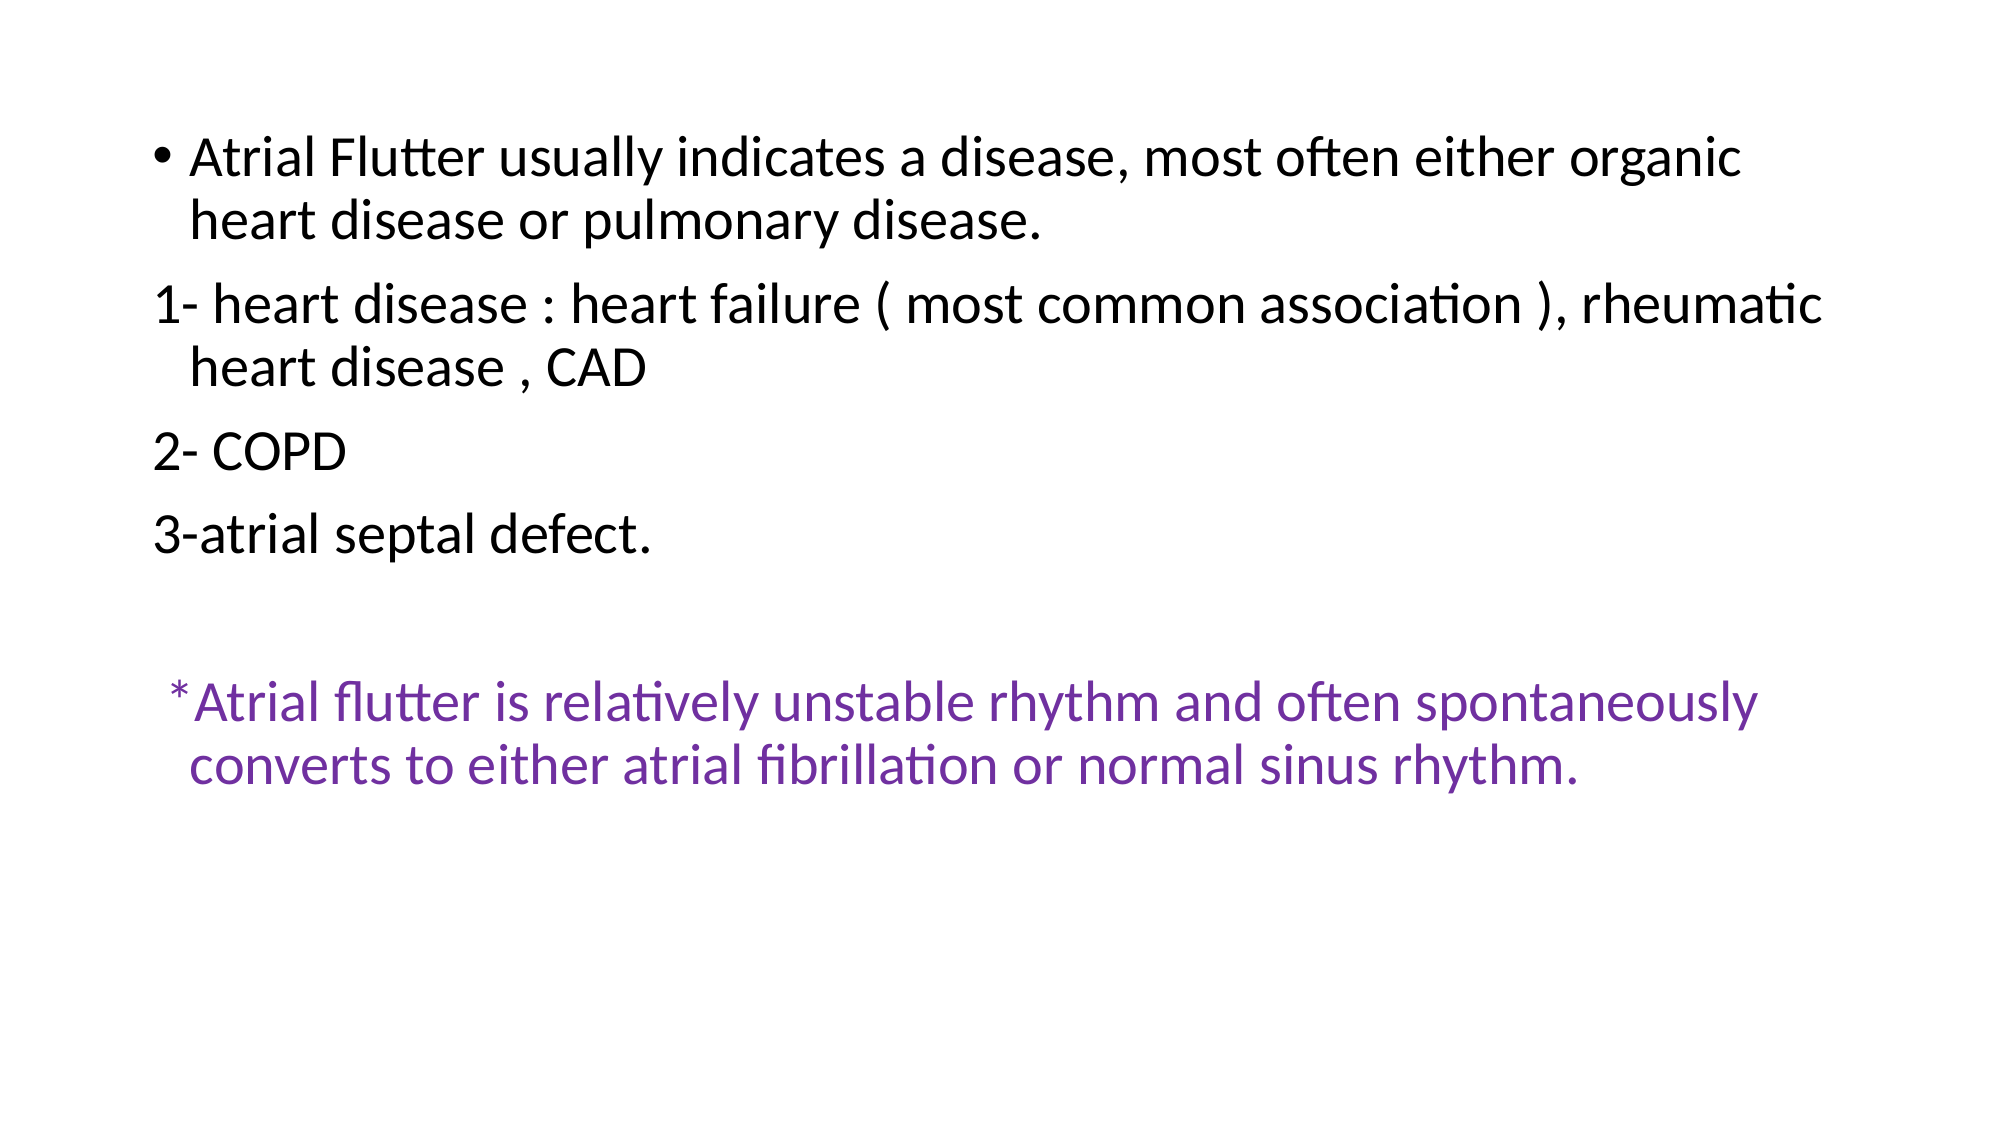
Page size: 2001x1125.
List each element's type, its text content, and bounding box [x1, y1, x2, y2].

list Atrial Flutter usually indicates a disease, most often either organic heart disease or pulmonary disease. 1- heart disease : heart failure ( most common association ), rheumatic heart disease , CAD 2- COPD 3-atrial septal defect. *Atrial flutter is relatively unstable rhythm and often spontaneously converts to either atrial fibrillation or normal sinus rhythm. [137, 118, 1863, 1014]
